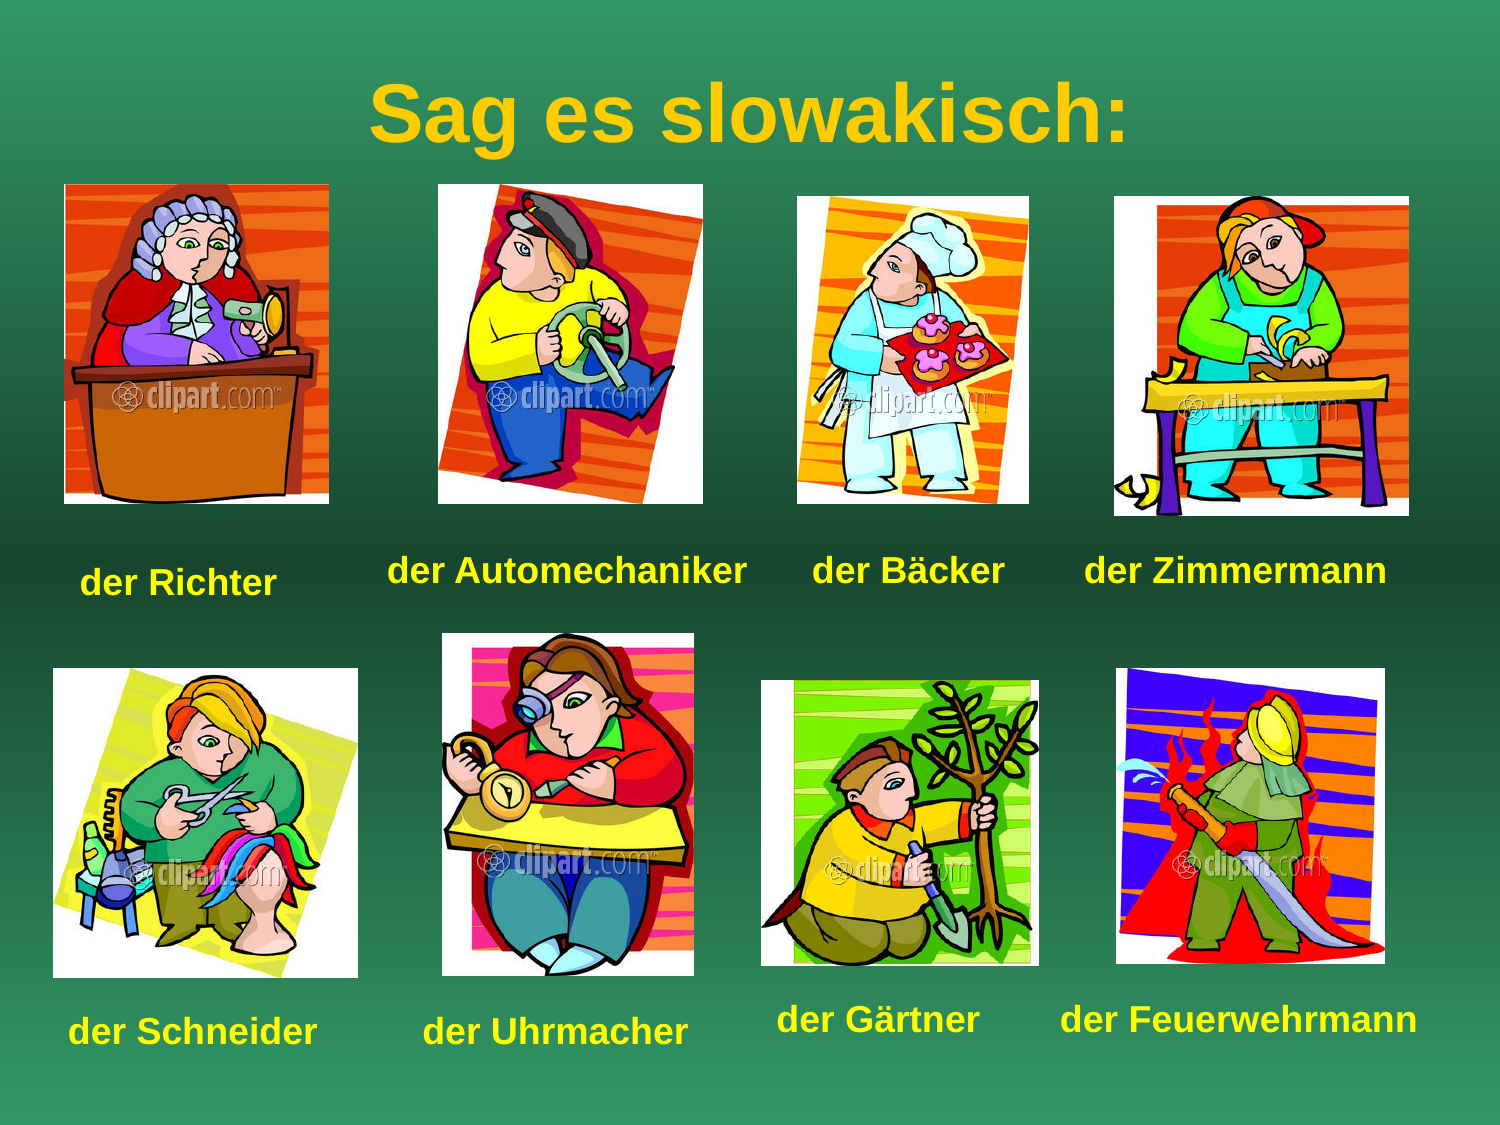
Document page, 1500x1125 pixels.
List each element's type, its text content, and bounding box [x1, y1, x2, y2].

picture [1115, 668, 1385, 965]
picture [52, 668, 358, 978]
picture [442, 633, 694, 976]
picture [438, 184, 703, 504]
text_box der Schneider [53, 999, 361, 1060]
text_box der Automechaniker [372, 538, 797, 599]
text_box der Uhrmacher [407, 999, 739, 1060]
picture [796, 196, 1030, 504]
picture [761, 680, 1039, 967]
text_box der Gärtner [761, 987, 1045, 1048]
picture [1113, 196, 1409, 516]
text_box der Feuerwehrmann [1045, 987, 1459, 1048]
text_box der Richter [64, 550, 373, 611]
text_box der Bäcker [797, 538, 1045, 599]
text_box der Zimmermann [1068, 538, 1436, 599]
title Sag es slowakisch: [74, 44, 1426, 173]
picture [64, 184, 329, 504]
